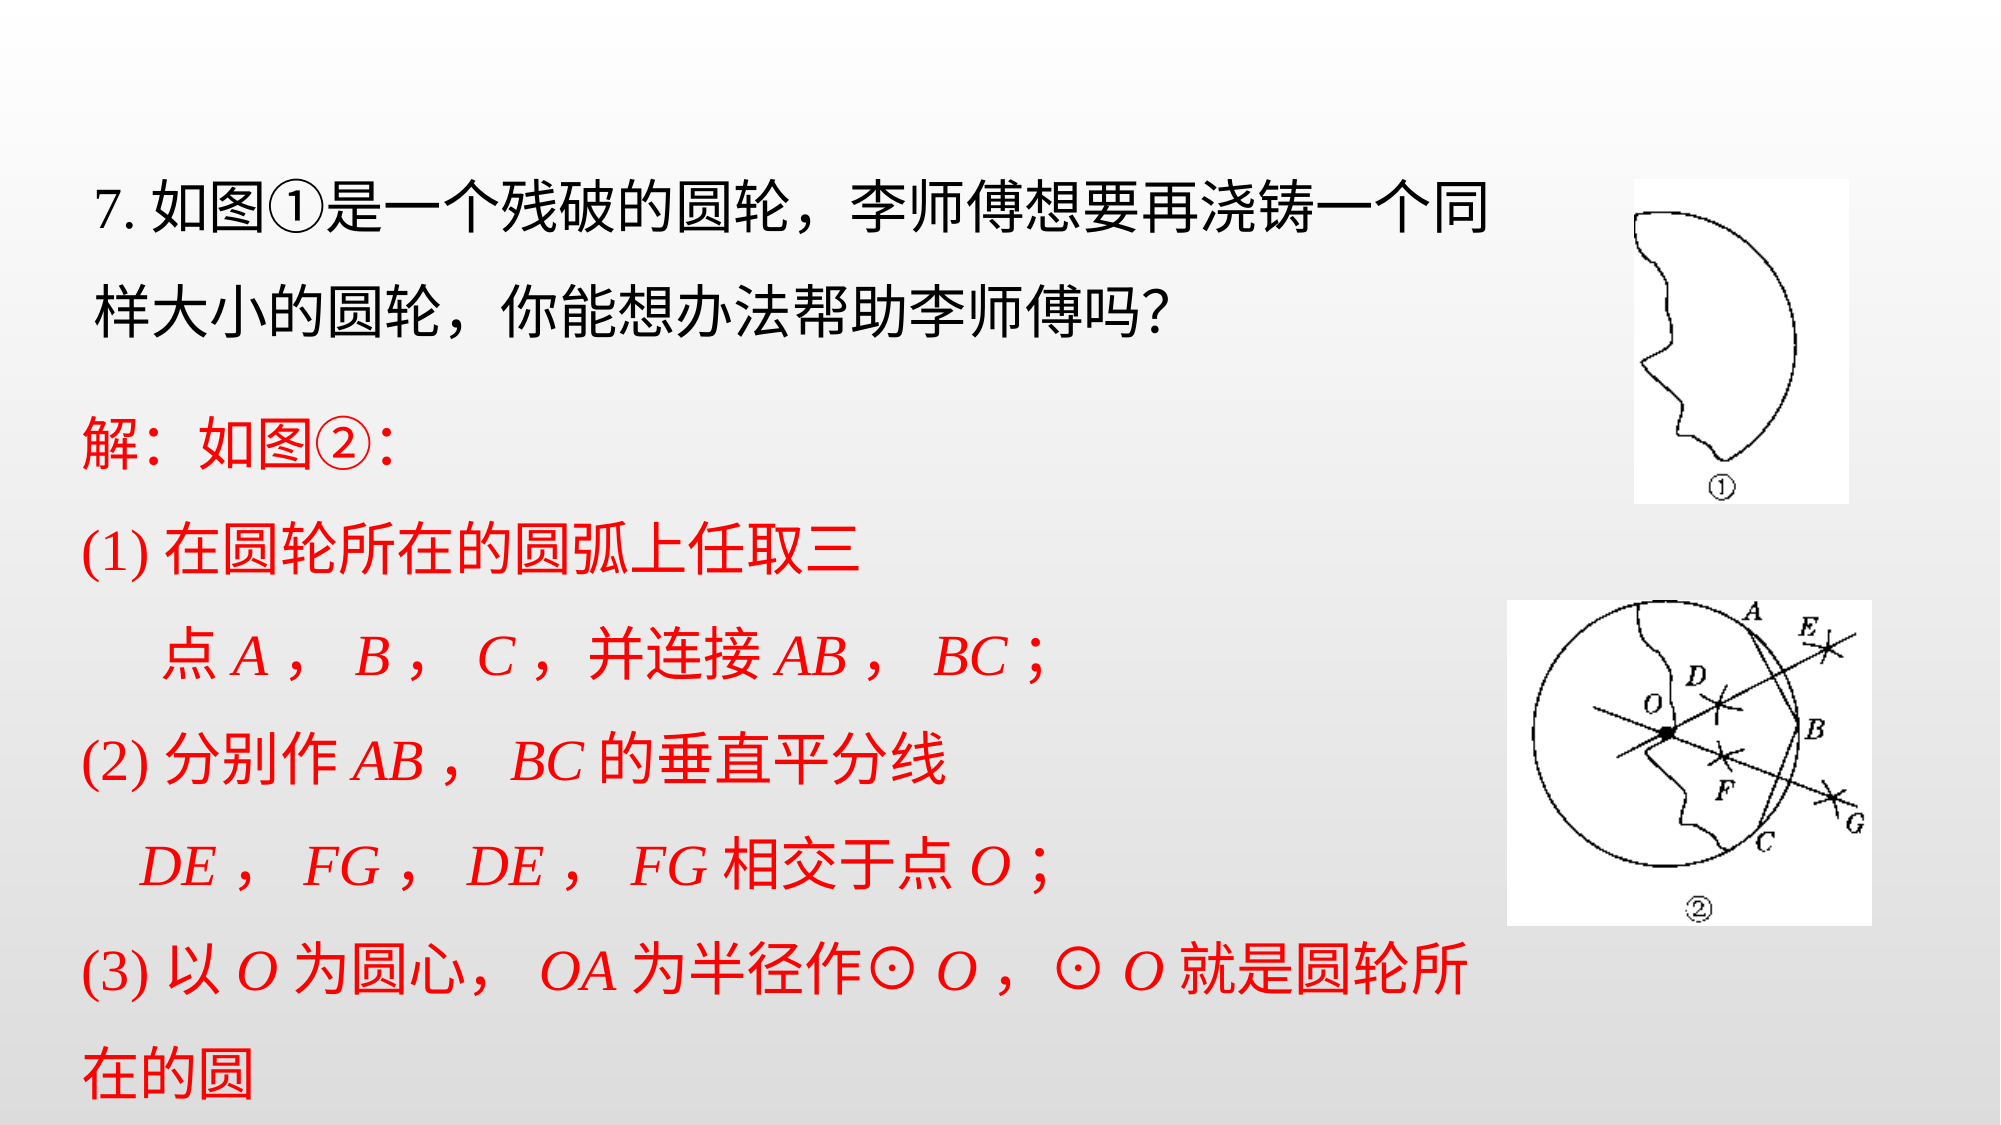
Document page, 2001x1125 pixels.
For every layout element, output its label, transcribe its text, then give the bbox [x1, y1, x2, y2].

picture [1634, 179, 1849, 504]
text_box 7.如图①是一个残破的圆轮，李师傅想要再浇铸一个同样大小的圆轮，你能想办法帮助李师傅吗？ [78, 128, 1520, 353]
text_box 解：如图②： (1)在圆轮所在的圆弧上任取三 点A，B，C，并连接AB，BC； (2)分别作AB，BC的垂直平分线 DE，FG，DE，FG相交于点O； (3)以O为圆心，OA为半径作⊙O，⊙O就是圆轮所在的圆 [66, 364, 1541, 1114]
picture [1507, 600, 1872, 926]
